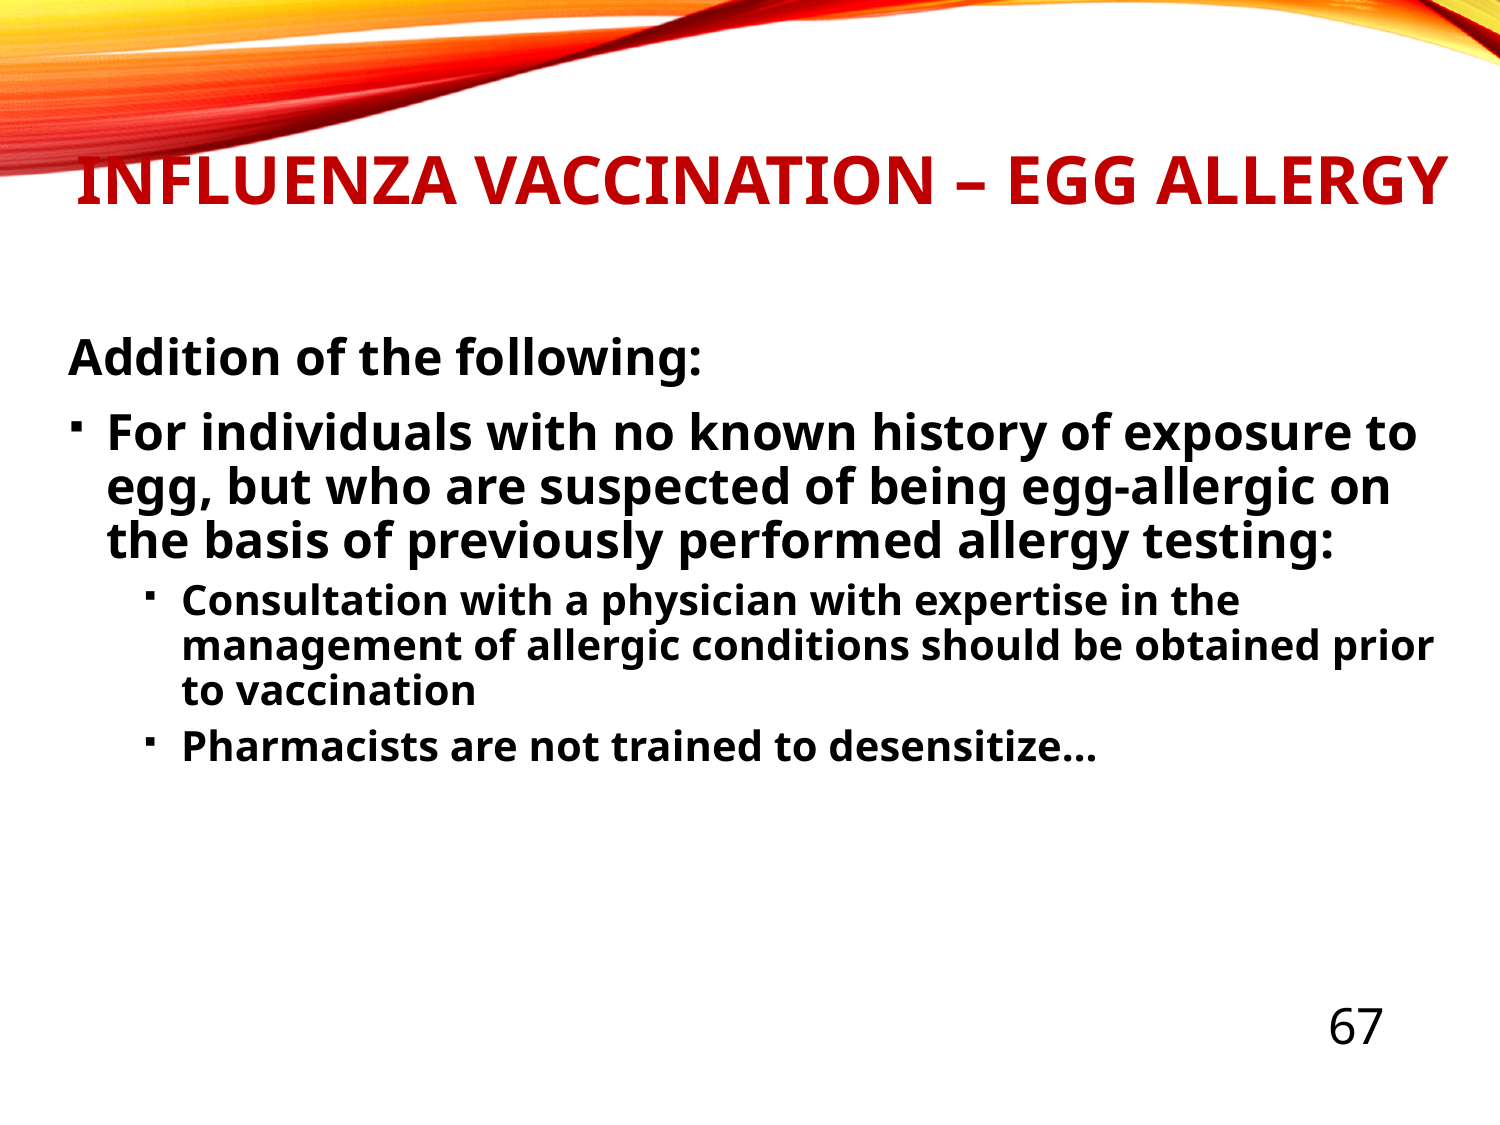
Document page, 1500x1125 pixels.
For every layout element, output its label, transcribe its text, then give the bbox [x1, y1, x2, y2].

text_box [53, 984, 1410, 1050]
picture [0, 0, 1500, 54]
title Influenza Vaccination – egg allergy [0, 54, 1500, 225]
list Addition of the following: For individuals with no known history of exposure to egg, but who are suspected of being egg-allergic on the basis of previously performed allergy testing: Consultation with a physician with expertise in the management of allergic conditions should be obtained prior to vaccination Pharmacists are not trained to desensitize… [53, 324, 1454, 1018]
